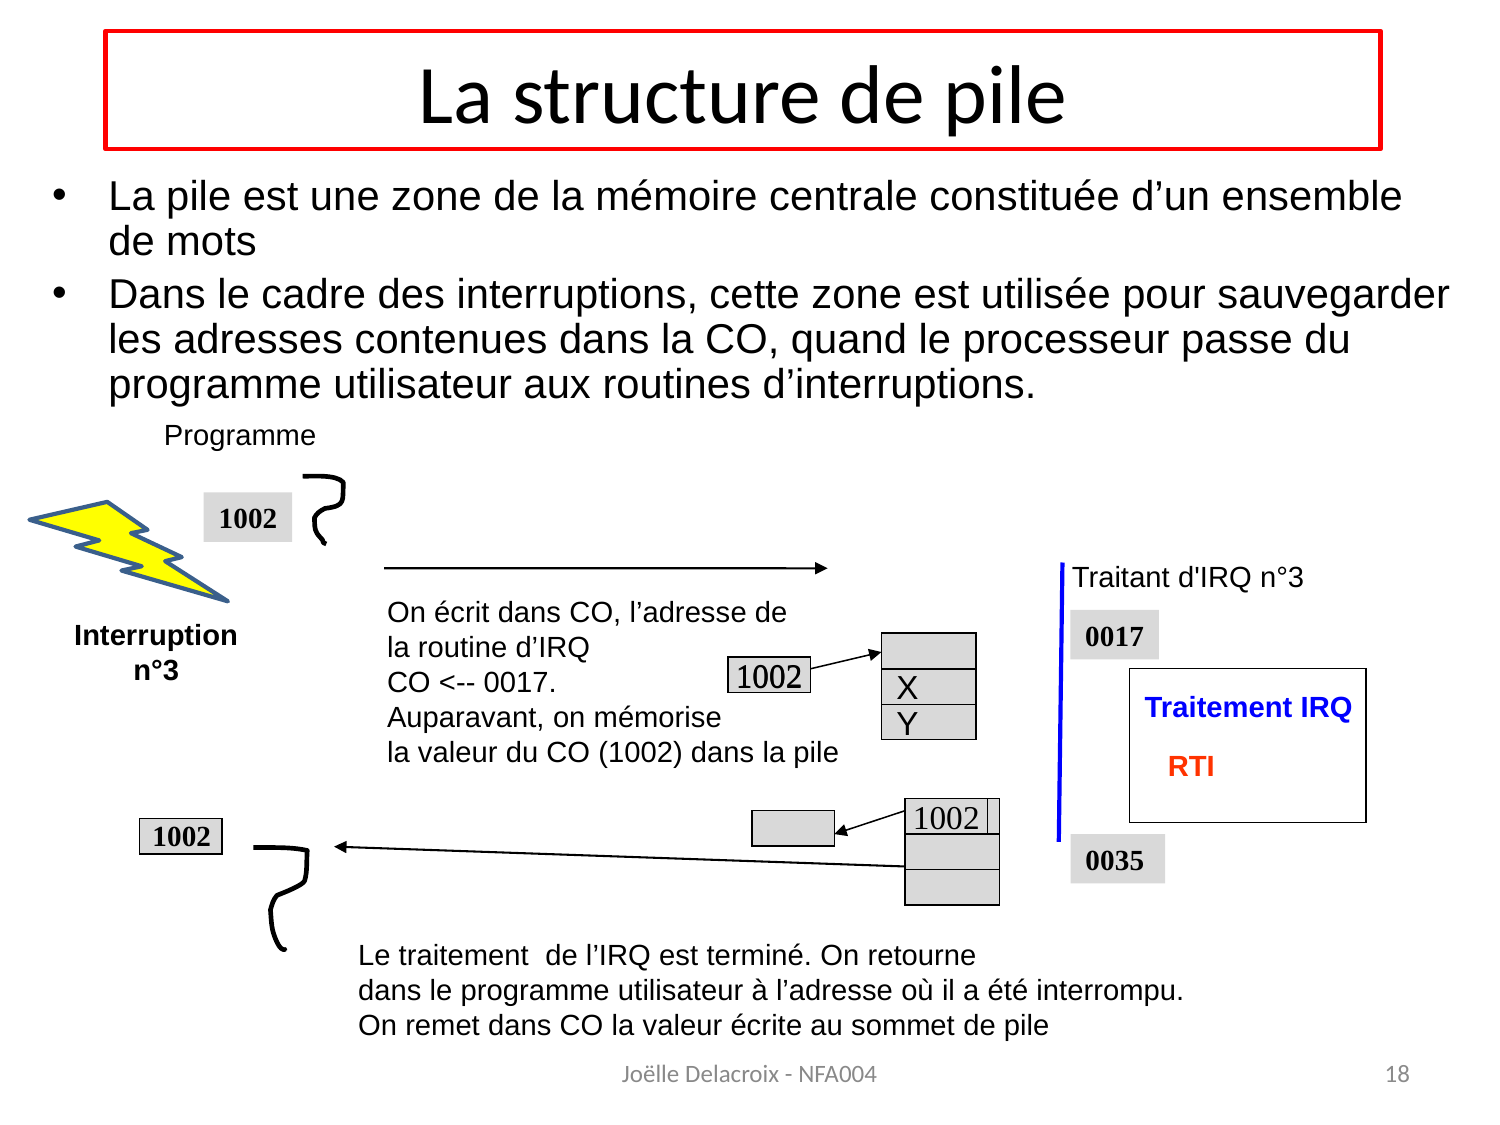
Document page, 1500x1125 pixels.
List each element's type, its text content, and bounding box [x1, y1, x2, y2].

text_box 0035 [1070, 834, 1166, 884]
text_box [302, 476, 344, 544]
list La pile est une zone de la mémoire centrale constituée d’un ensemble de mots Dans le cadre des interruptions, cette zone est utilisée pour sauvegarder les adresses contenues dans la CO, quand le processeur passe du programme utilisateur aux routines d’interruptions. [37, 166, 1467, 427]
text_box [834, 810, 905, 837]
footer Joëlle Delacroix - NFA004 [512, 1049, 988, 1103]
text_box [905, 834, 1000, 870]
text_box [818, 648, 882, 668]
text_box Traitant d'IRQ n°3 [1057, 550, 1320, 601]
text_box Programme [149, 408, 332, 459]
text_box [334, 840, 905, 867]
text_box 1002 [721, 646, 818, 702]
text_box [1129, 668, 1366, 823]
text_box La structure de pile [105, 30, 1381, 150]
text_box Y [881, 705, 977, 740]
text_box 0017 [1070, 609, 1159, 660]
text_box [751, 810, 835, 846]
text_box On écrit dans CO, l’adresse de la routine d’IRQ CO <-- 0017. Auparavant, on mémorise la valeur du CO (1002) dans la pile [372, 586, 855, 776]
text_box 1002 [905, 798, 988, 835]
slide_number 18 [1074, 1042, 1425, 1103]
text_box [905, 870, 1000, 906]
text_box X [881, 669, 977, 705]
text_box [384, 562, 828, 575]
text_box 1002 [137, 809, 227, 860]
text_box 1002 [203, 492, 293, 542]
text_box [988, 798, 1000, 834]
text_box [253, 847, 308, 951]
text_box [881, 633, 977, 669]
text_box [27, 499, 230, 604]
text_box Le traitement de l’IRQ est terminé. On retourne dans le programme utilisateur à l’adresse où il a été interrompu. On remet dans CO la valeur écrite au sommet de pile [343, 928, 1201, 1049]
text_box Interruption n°3 [59, 608, 253, 693]
